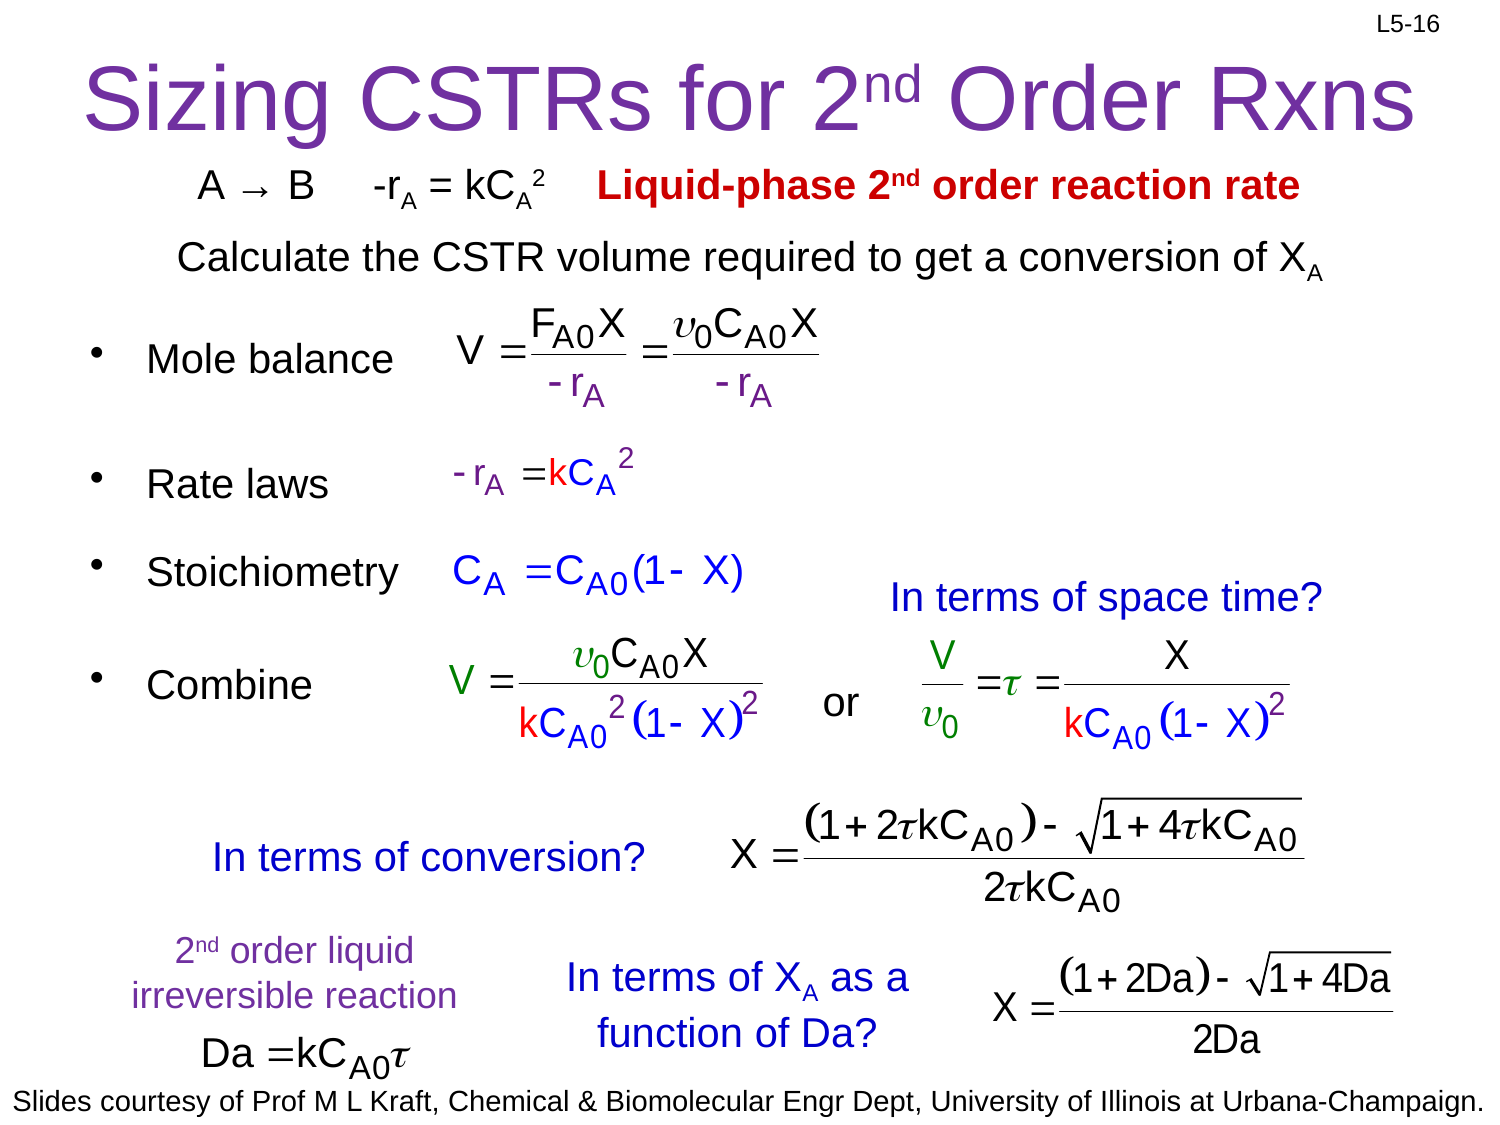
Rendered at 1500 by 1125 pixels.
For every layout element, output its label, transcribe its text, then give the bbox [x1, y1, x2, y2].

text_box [178, 149, 1322, 216]
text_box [101, 918, 488, 1085]
text_box or [807, 667, 875, 733]
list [451, 299, 824, 413]
text_box Mole balance Rate laws Stoichiometry Combine [74, 324, 1350, 1000]
title Sizing CSTRs for 2nd Order Rxns [0, 0, 1500, 188]
text_box In terms of space time? [874, 562, 1339, 628]
text_box Calculate the CSTR volume required to get a conversion of XA [161, 221, 1339, 294]
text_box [444, 629, 768, 756]
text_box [987, 946, 1398, 1060]
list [449, 546, 748, 601]
text_box In terms of XA as a function of Da? [512, 941, 963, 1064]
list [724, 792, 1311, 920]
text_box In terms of conversion? [197, 821, 662, 887]
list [449, 440, 638, 501]
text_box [918, 629, 1295, 758]
